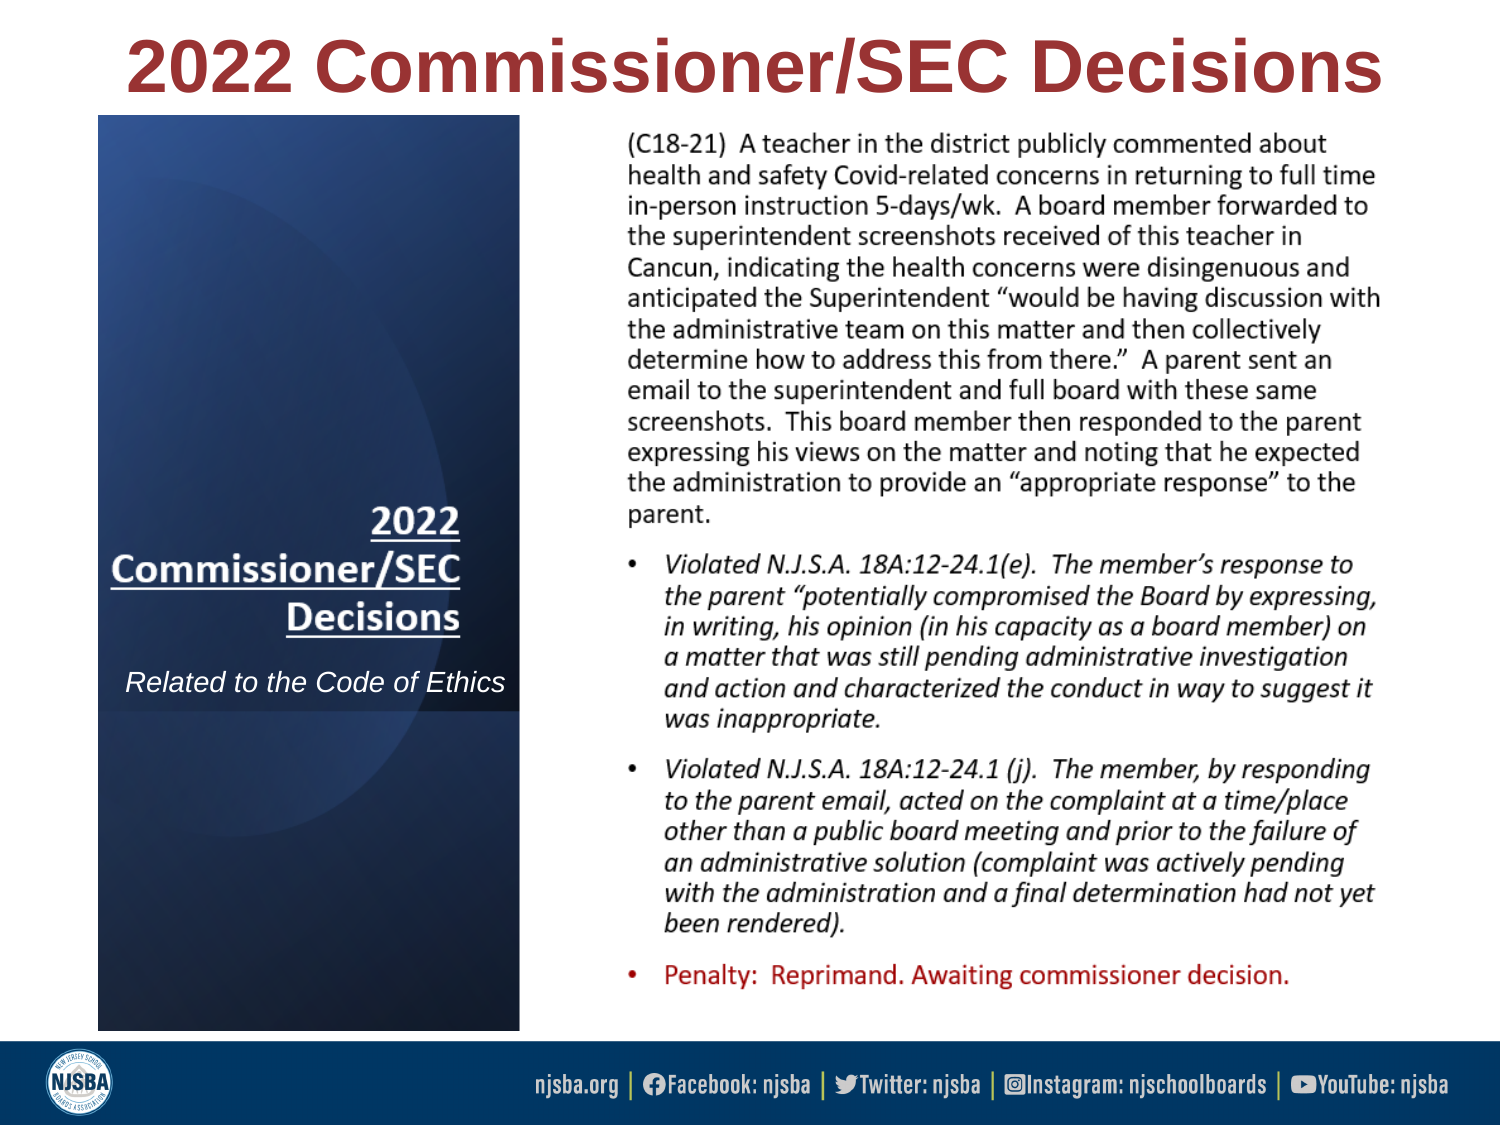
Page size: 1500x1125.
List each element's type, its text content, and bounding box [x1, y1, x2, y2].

picture [0, 0, 1500, 1125]
title 2022 Commissioner/SEC Decisions [98, 9, 1415, 114]
